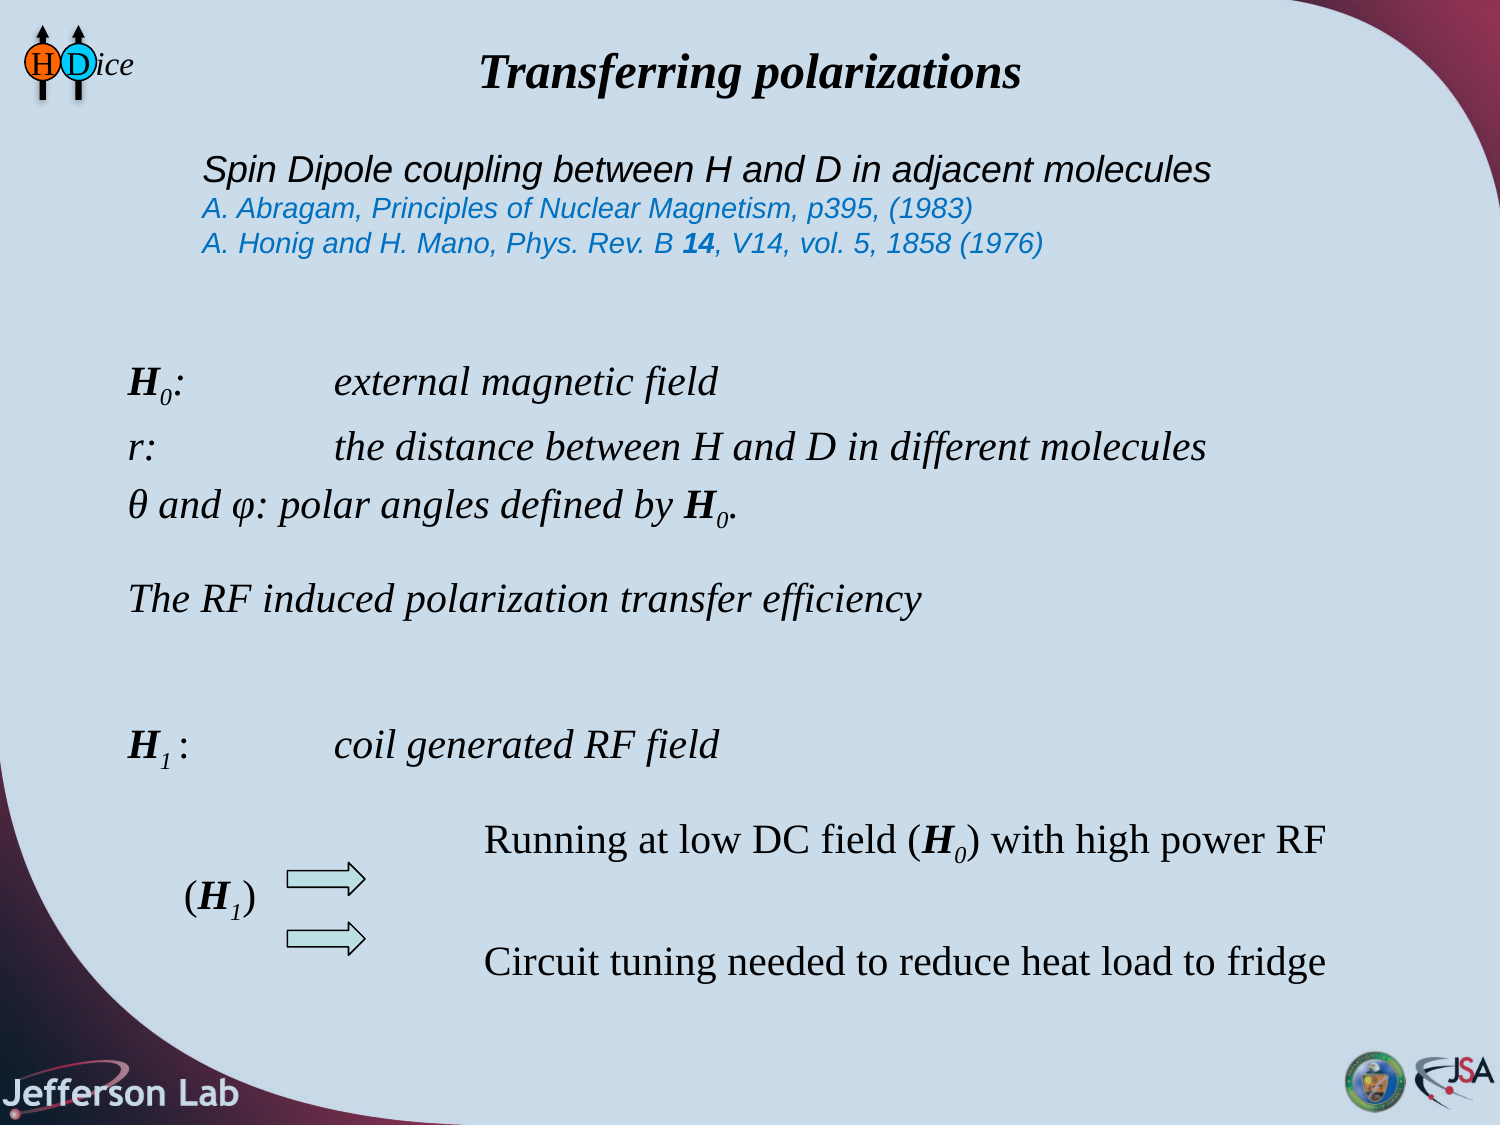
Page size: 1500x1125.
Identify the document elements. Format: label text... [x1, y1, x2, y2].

text_box [0, 0, 1500, 1125]
text_box Spin Dipole coupling between H and D in adjacent molecules A. Abragam, Principles of Nuclear Magnetism, p395, (1983) A. Honig and H. Mano, Phys. Rev. B 14, V14, vol. 5, 1858 (1976) [187, 137, 1288, 268]
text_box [24, 24, 138, 101]
text_box [287, 862, 366, 896]
text_box [287, 922, 366, 956]
title Transferring polarizations [112, 24, 1388, 113]
